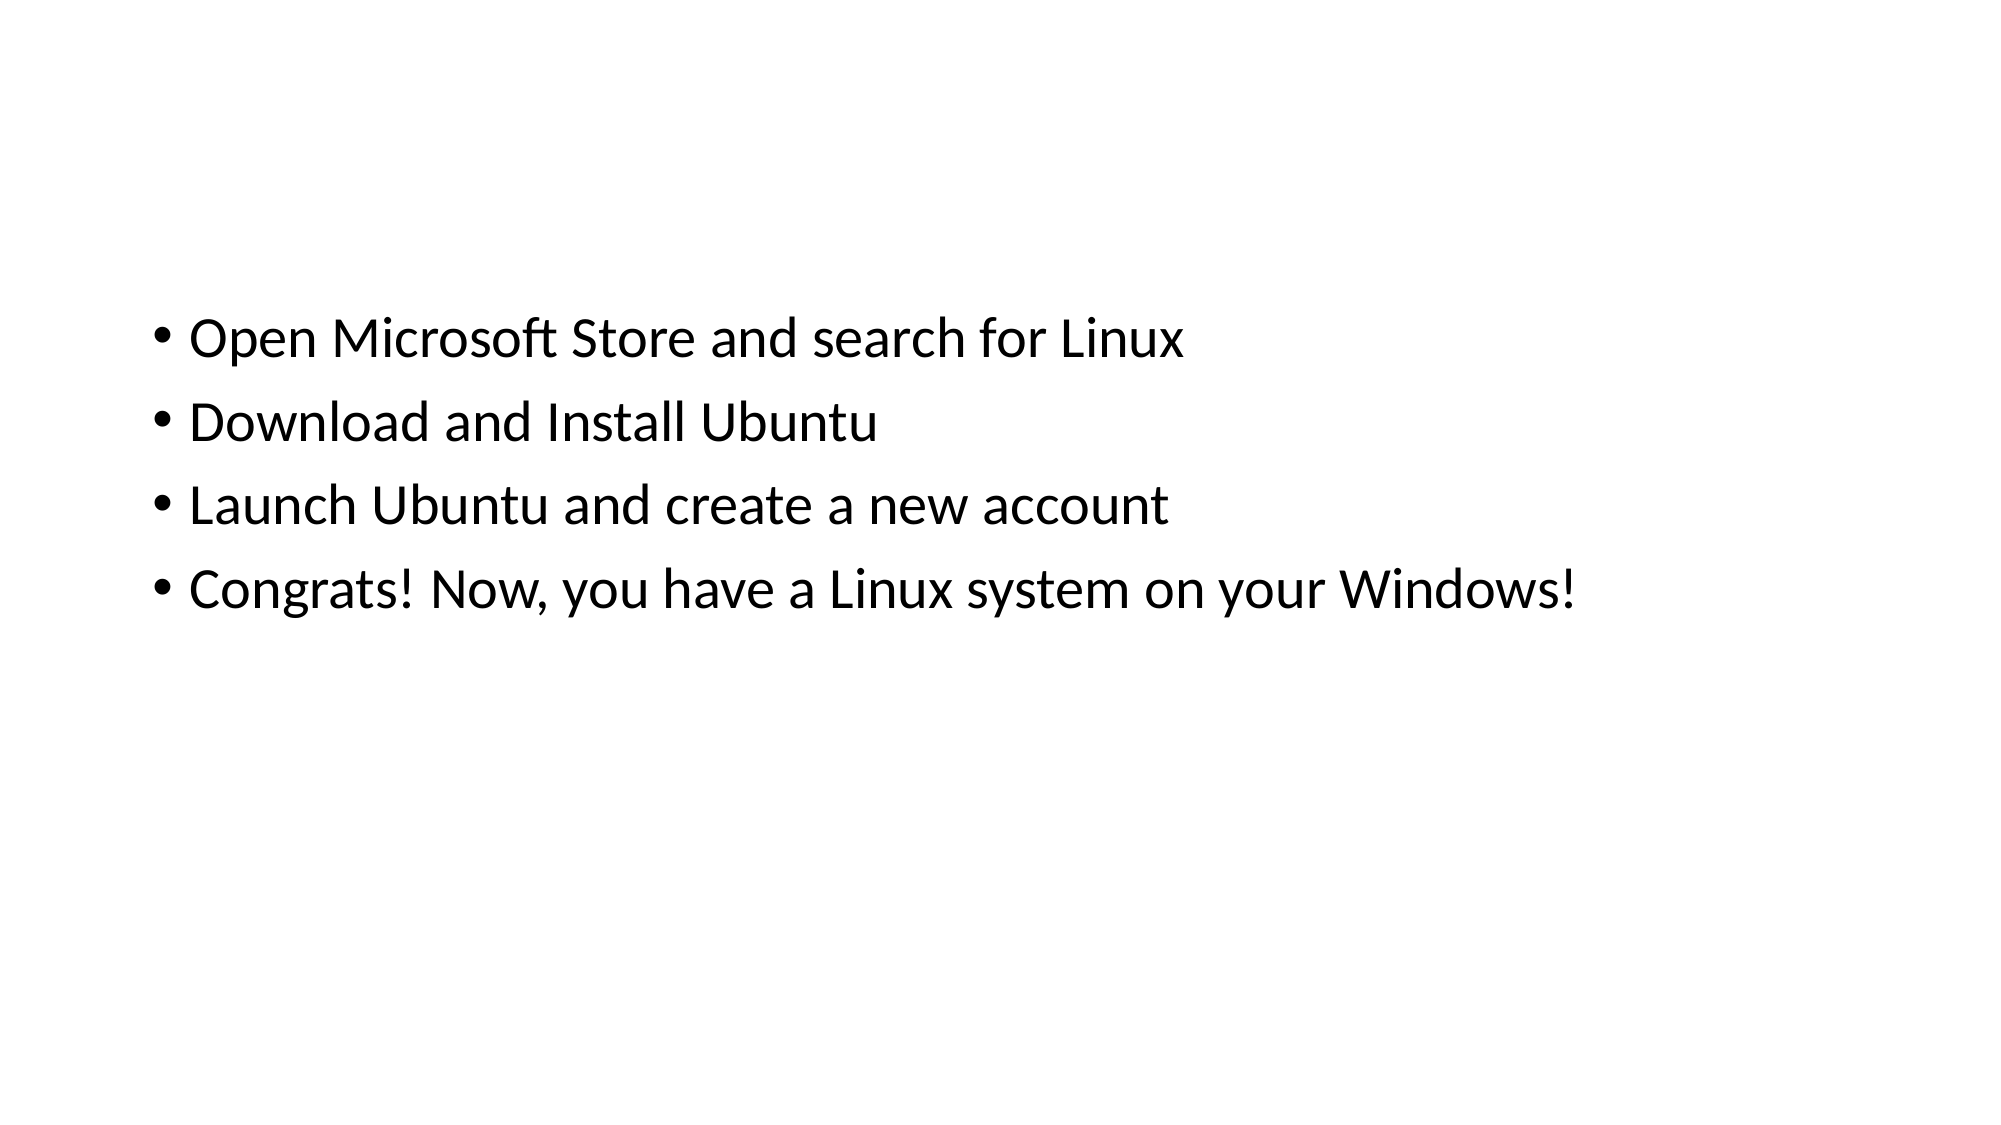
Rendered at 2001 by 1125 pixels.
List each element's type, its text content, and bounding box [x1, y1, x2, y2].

list Open Microsoft Store and search for Linux Download and Install Ubuntu Launch Ubuntu and create a new account Congrats! Now, you have a Linux system on your Windows! [137, 299, 1863, 1014]
